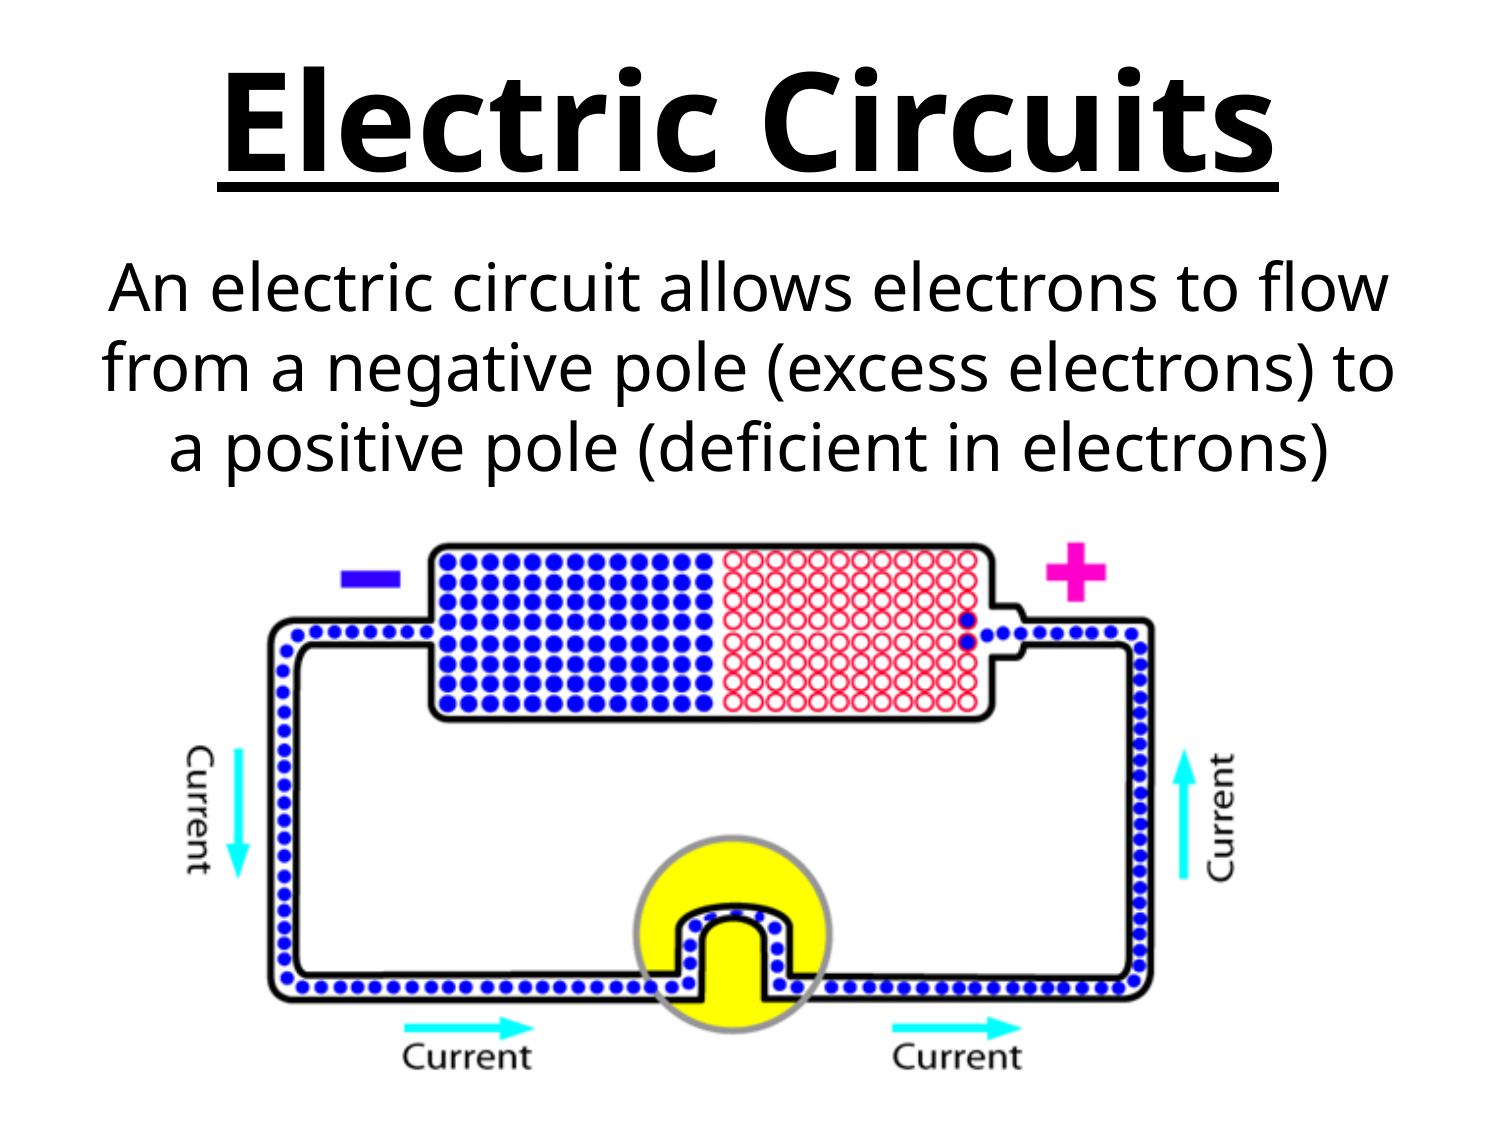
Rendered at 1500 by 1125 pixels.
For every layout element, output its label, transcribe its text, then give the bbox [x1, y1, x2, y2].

picture [149, 524, 1275, 1078]
title Electric Circuits [72, 22, 1424, 211]
list An electric circuit allows electrons to flow from a negative pole (excess electrons) to a positive pole (deficient in electrons) [74, 237, 1426, 526]
